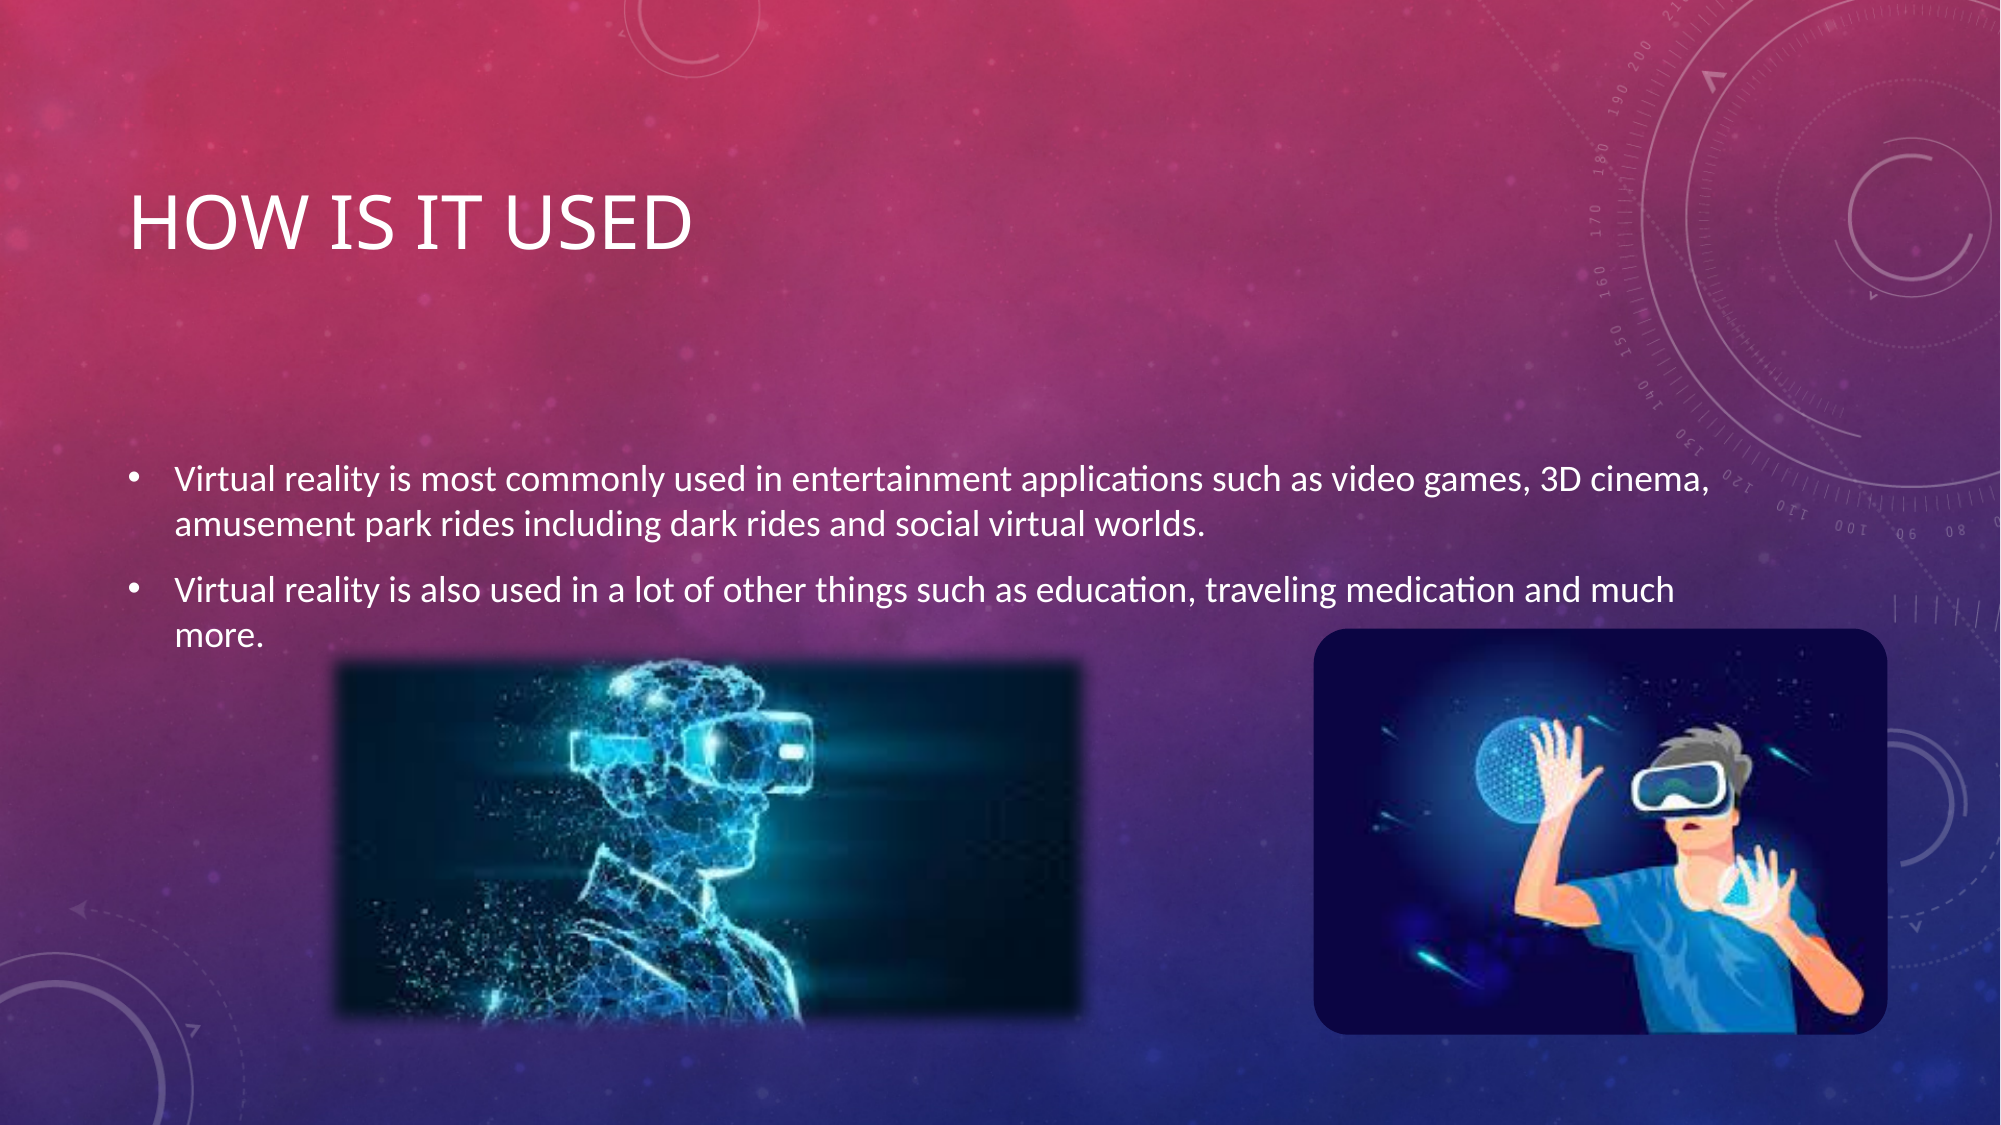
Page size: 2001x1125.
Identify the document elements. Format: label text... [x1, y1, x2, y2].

title How is it used [112, 99, 1775, 336]
list Virtual reality is most commonly used in entertainment applications such as video games, 3D cinema, amusement park rides including dark rides and social virtual worlds. Virtual reality is also used in a lot of other things such as education, traveling medication and much more. [112, 336, 1775, 839]
picture [0, 0, 2001, 1125]
